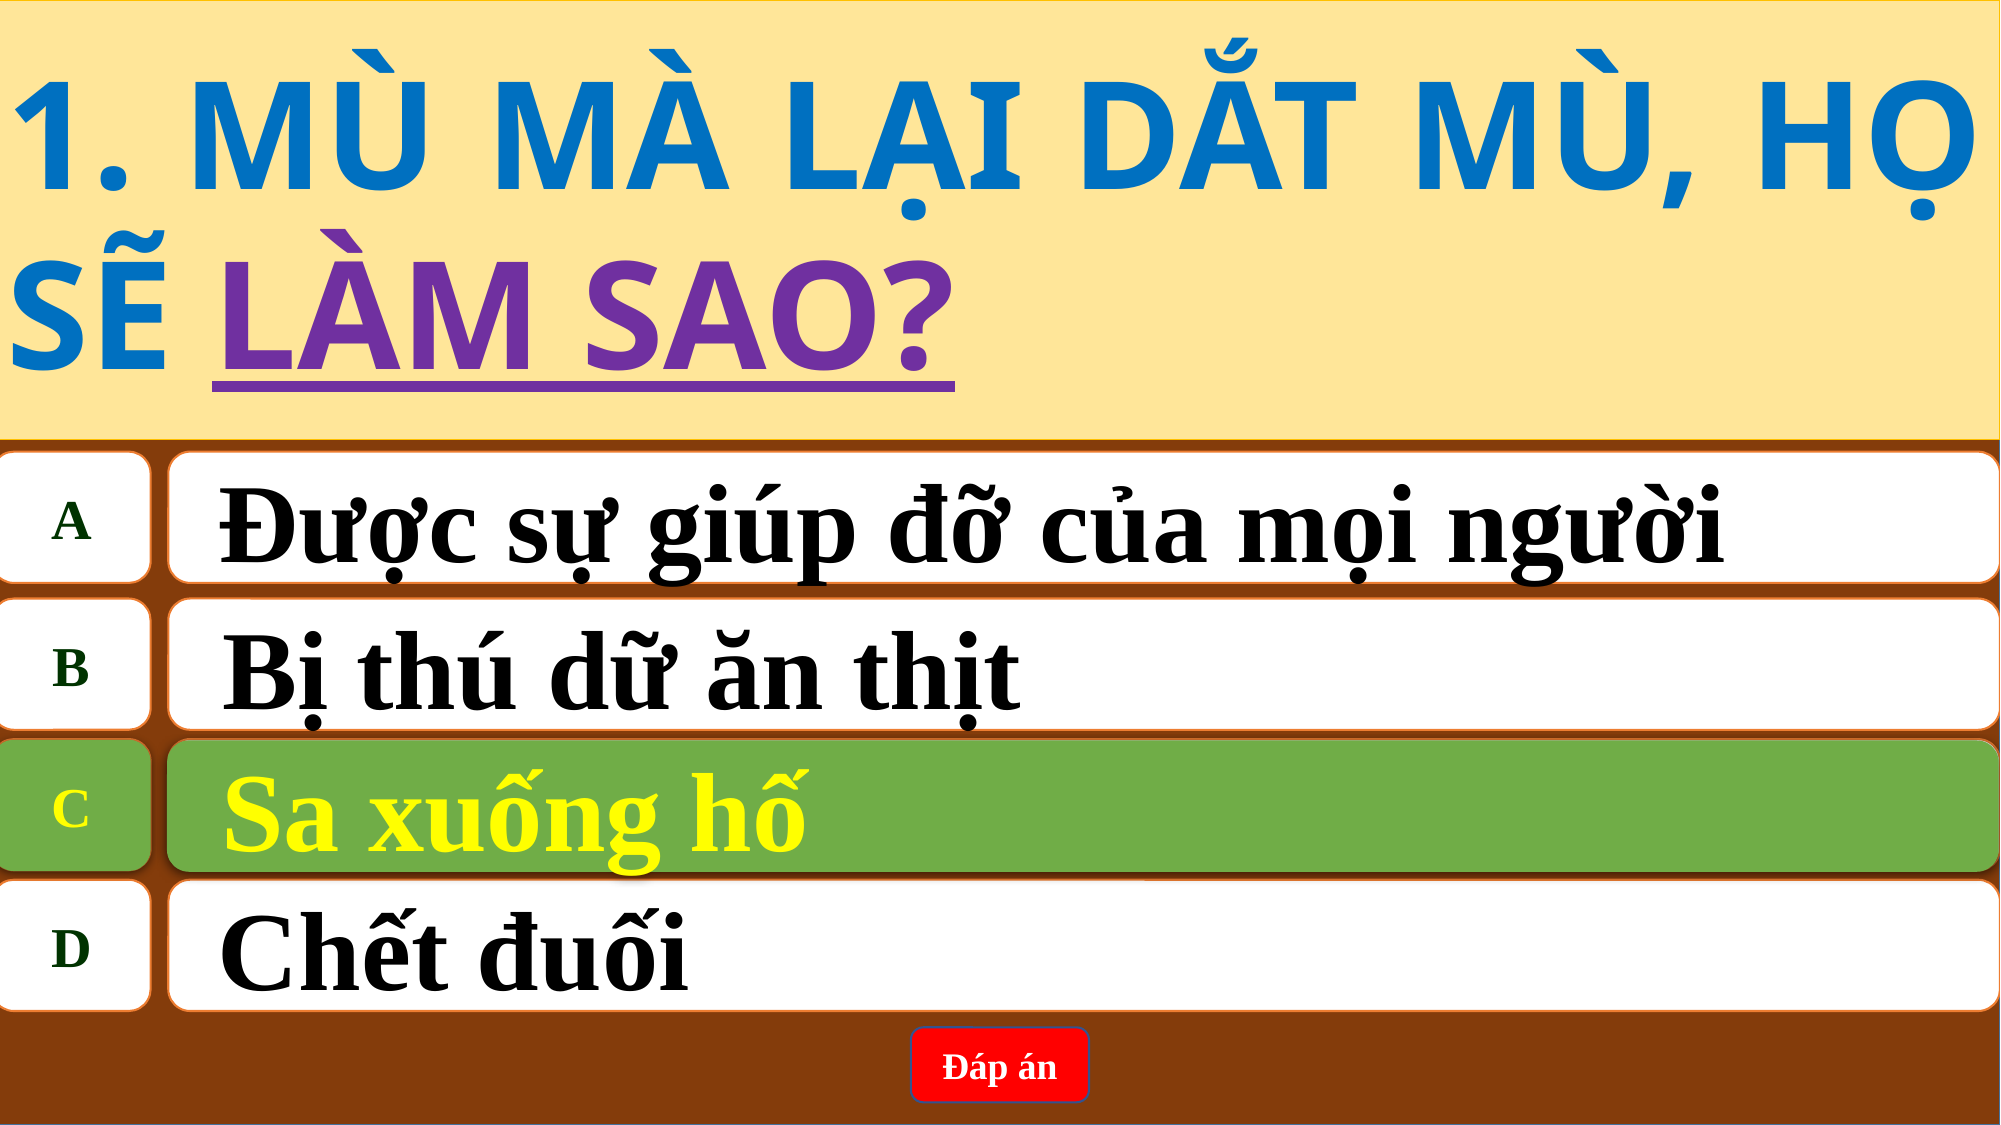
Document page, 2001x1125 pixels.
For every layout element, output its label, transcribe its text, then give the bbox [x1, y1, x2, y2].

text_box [0, 451, 2000, 583]
text_box [0, 1011, 2000, 1125]
text_box 1. MÙ MÀ LẠI DẮT MÙ, HỌ SẼ LÀM SAO? [0, 0, 2000, 440]
text_box Đáp án [909, 1026, 1091, 1104]
text_box [0, 583, 2000, 598]
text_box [0, 879, 2000, 1011]
text_box [138, 872, 172, 879]
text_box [0, 739, 1999, 872]
text_box [0, 730, 2000, 739]
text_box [0, 598, 2000, 730]
text_box [0, 440, 2000, 451]
